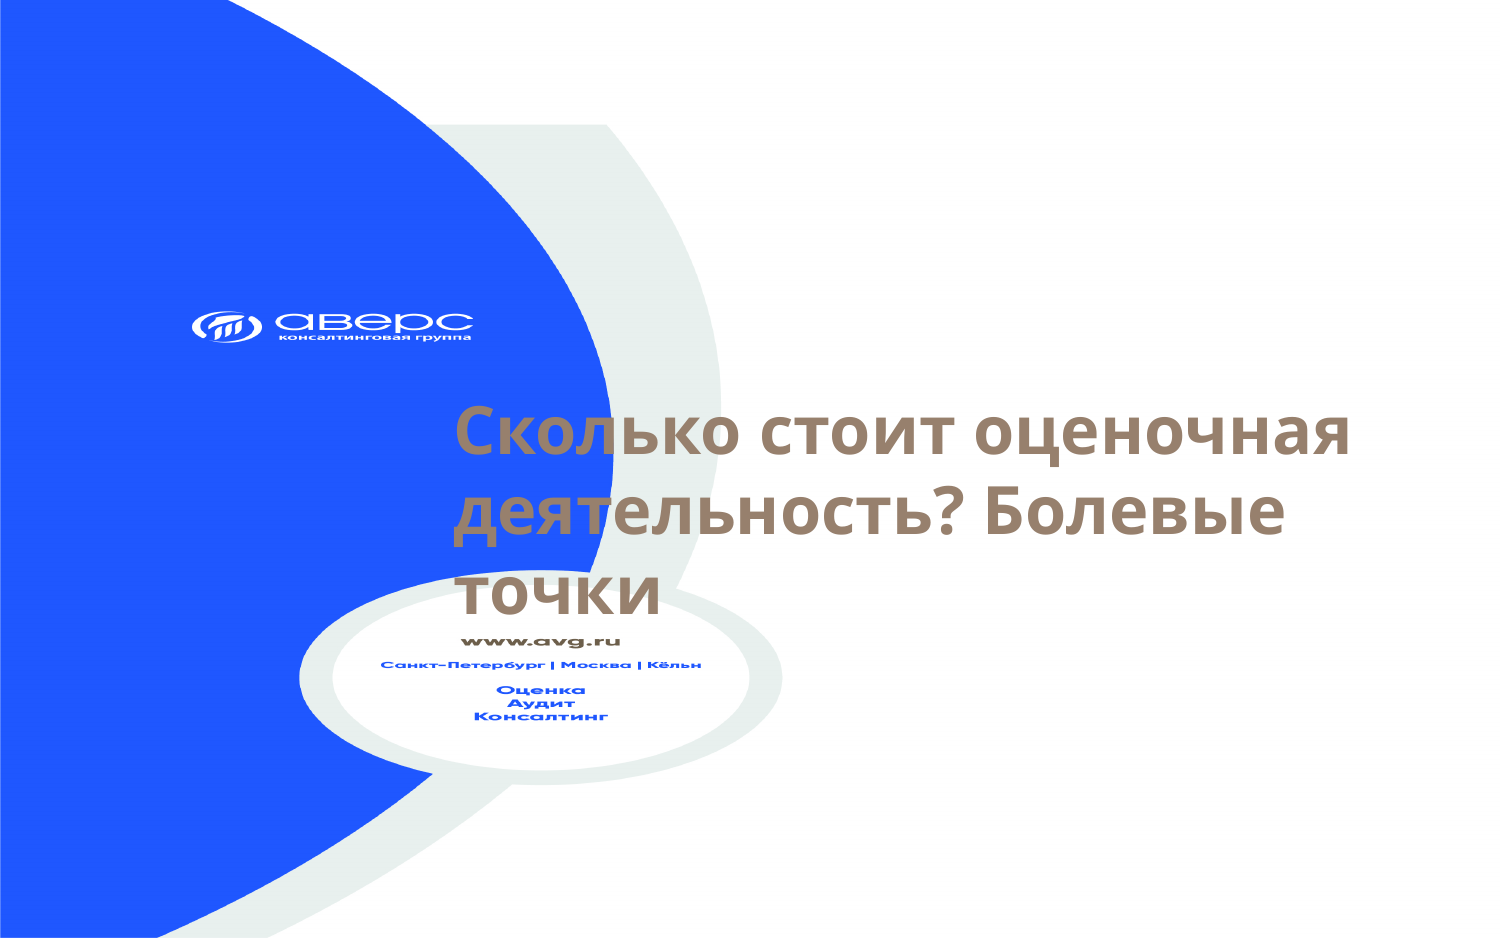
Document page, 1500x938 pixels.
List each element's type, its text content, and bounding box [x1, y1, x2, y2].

text_box Сколько стоит оценочная деятельность? Болевые точки [438, 380, 1456, 635]
picture [0, 0, 1500, 938]
